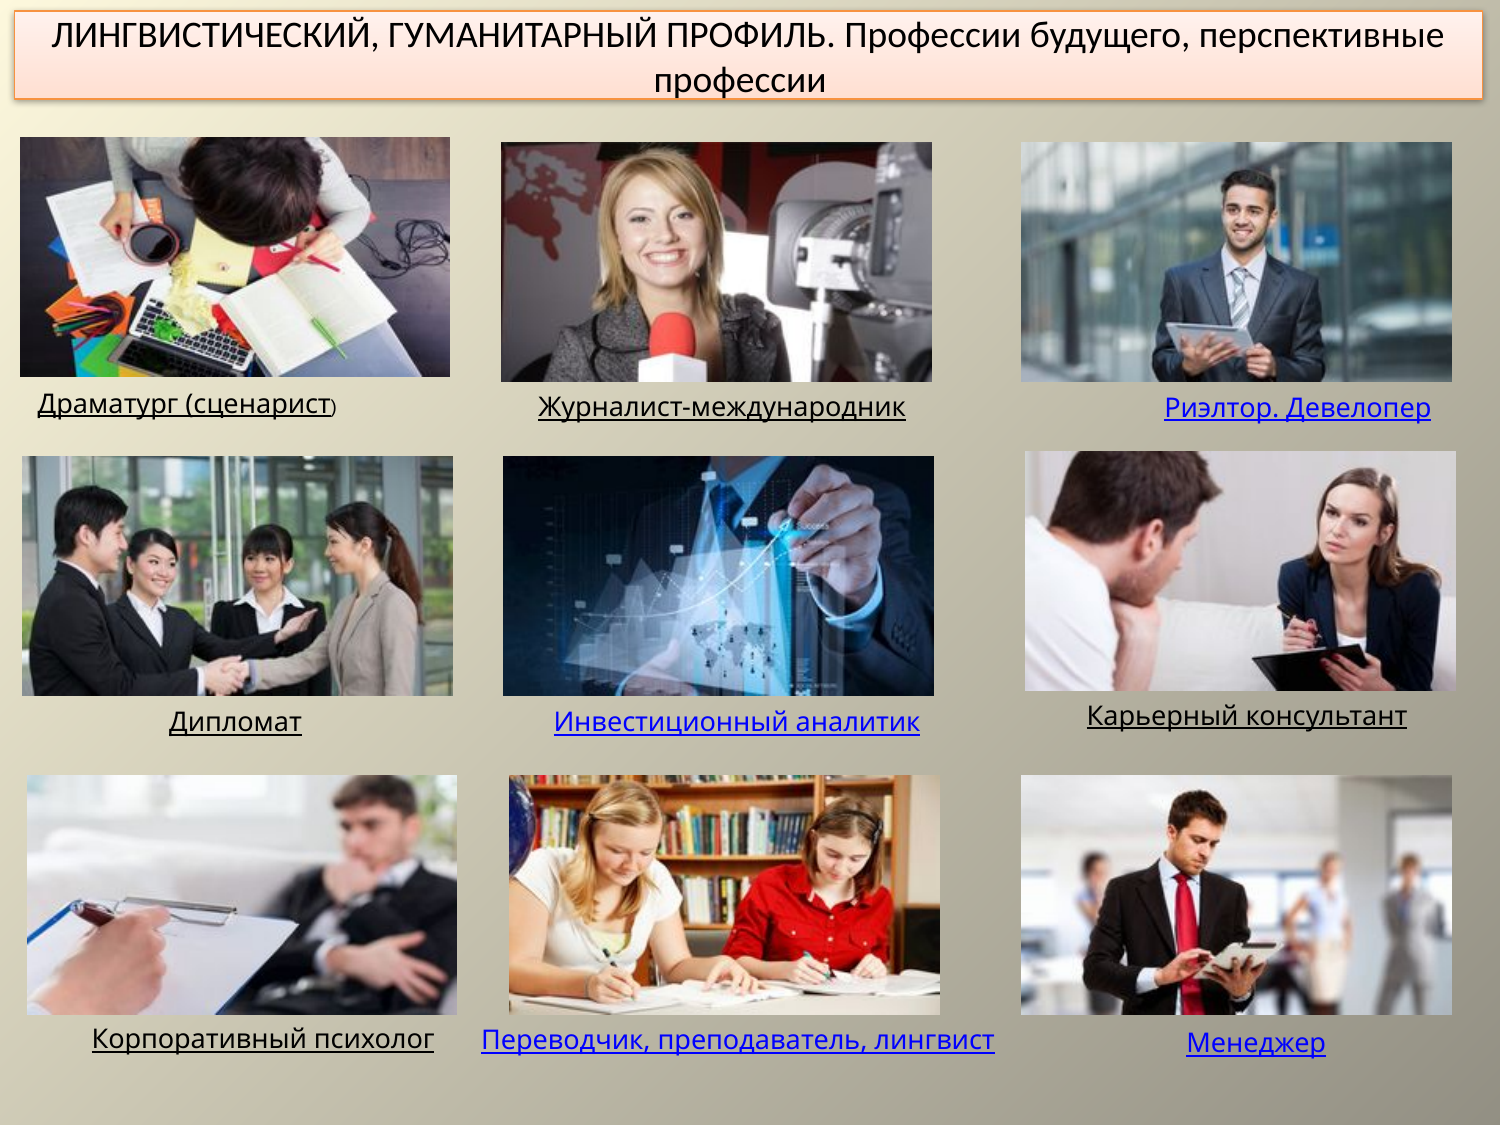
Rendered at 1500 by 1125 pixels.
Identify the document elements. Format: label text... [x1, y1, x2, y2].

text_box Риэлтор. Девелопер [1149, 389, 1453, 431]
picture [26, 774, 458, 1015]
picture [501, 142, 932, 382]
picture [503, 455, 934, 696]
text_box Драматург (сценарист) [22, 385, 347, 427]
picture [1021, 774, 1452, 1015]
text_box Менеджер [1171, 1024, 1335, 1066]
text_box Журналист-международник [523, 391, 911, 430]
picture [22, 455, 453, 696]
picture [1025, 451, 1456, 691]
text_box ЛИНГВИСТИЧЕСКИЙ, ГУМАНИТАРНЫЙ ПРОФИЛЬ. Профессии будущего, перспективные профессии [14, 10, 1483, 99]
text_box Дипломат [154, 705, 316, 745]
text_box Инвестиционный аналитик [538, 705, 910, 745]
picture [19, 136, 451, 377]
text_box Переводчик, преподаватель, лингвист [466, 1014, 983, 1063]
text_box Корпоративный психолог [76, 1024, 432, 1063]
picture [1021, 142, 1452, 382]
text_box Карьерный консультант [1071, 700, 1409, 739]
picture [509, 774, 940, 1015]
